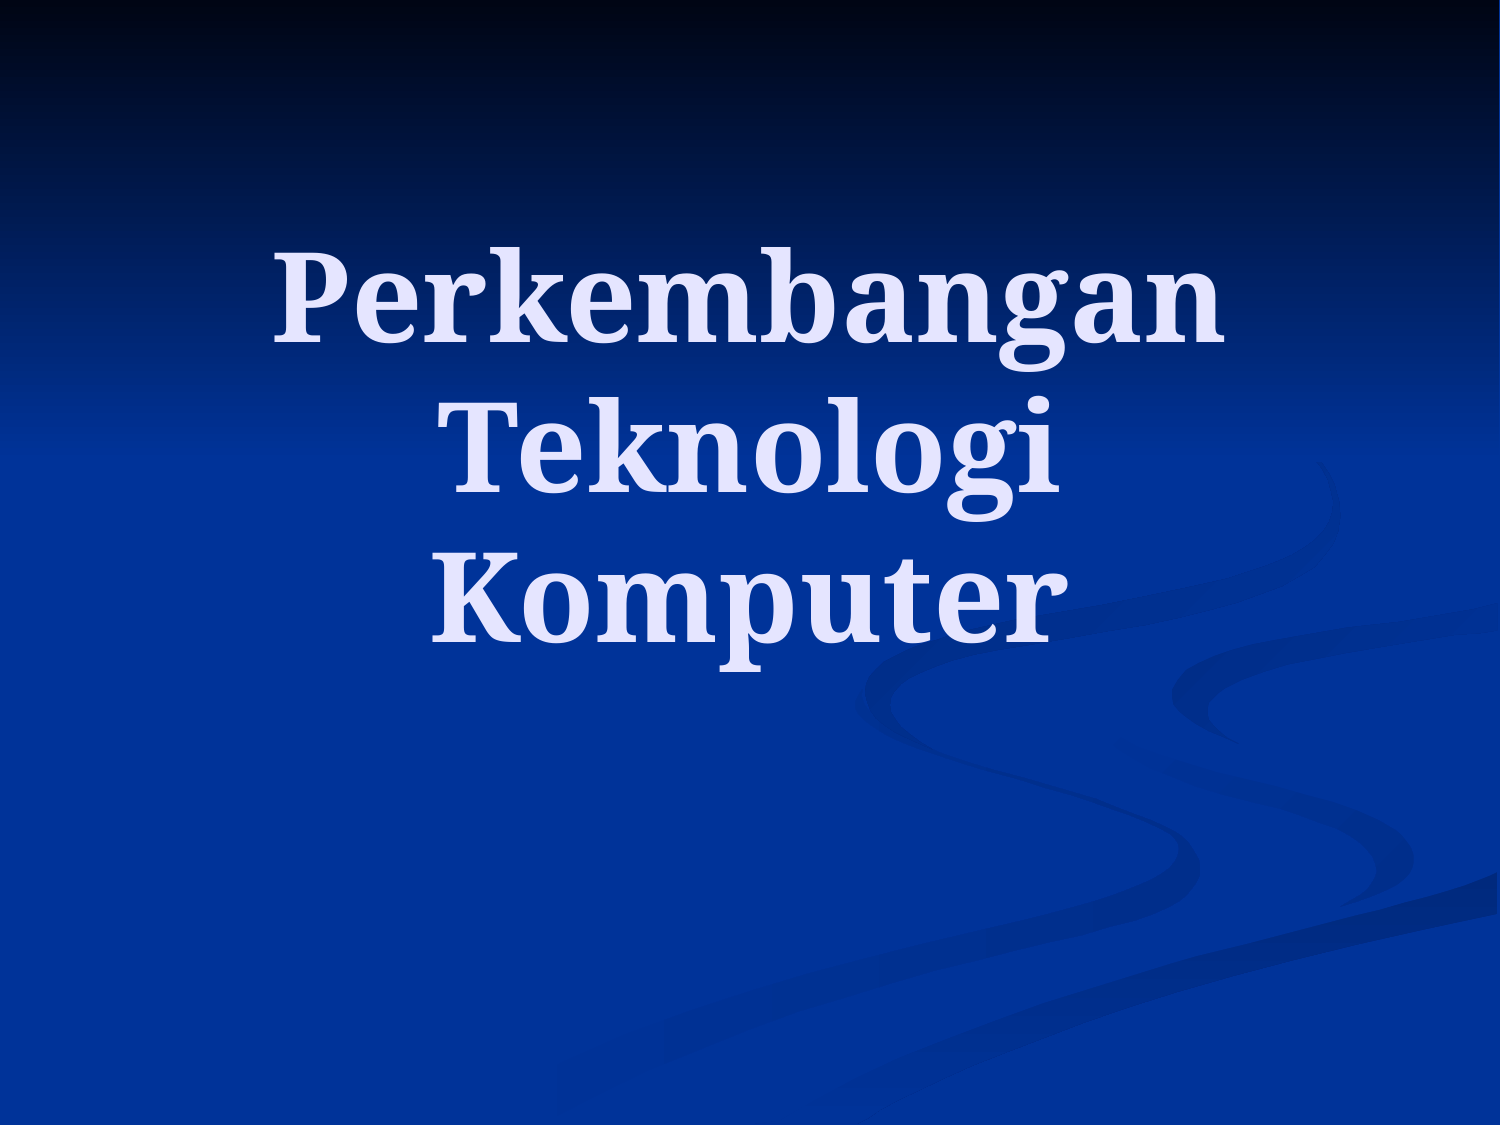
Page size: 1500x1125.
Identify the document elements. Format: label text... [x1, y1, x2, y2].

title Perkembangan Teknologi Komputer [112, 284, 1388, 601]
